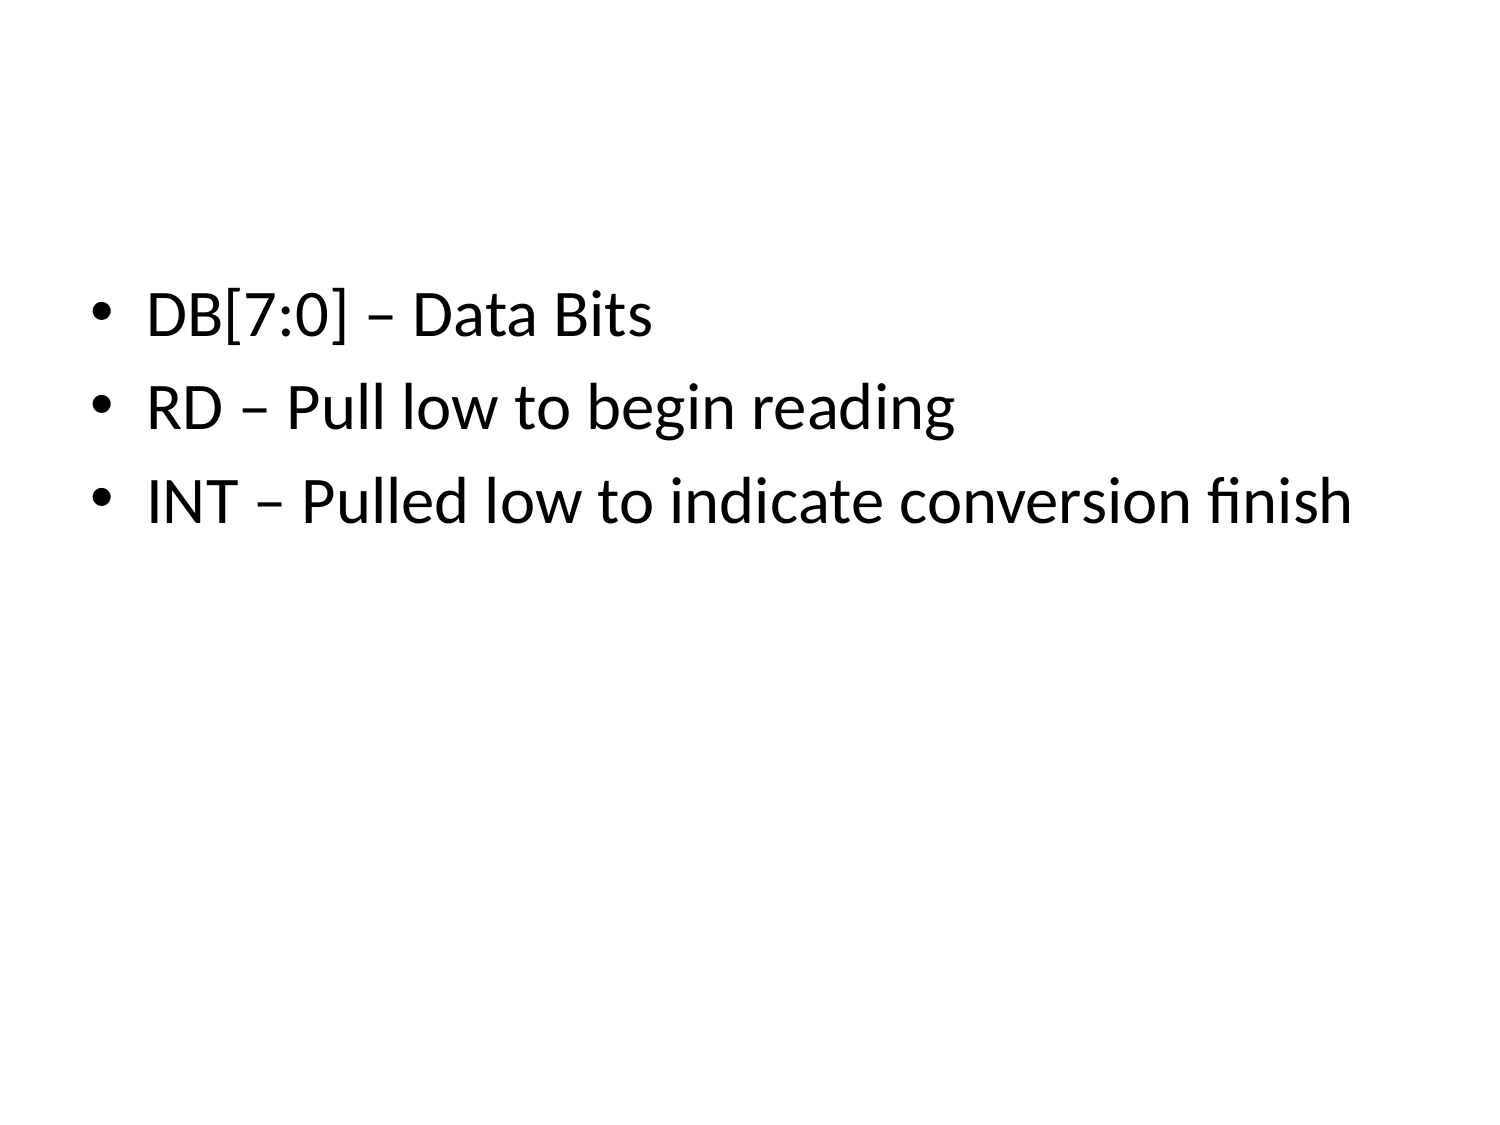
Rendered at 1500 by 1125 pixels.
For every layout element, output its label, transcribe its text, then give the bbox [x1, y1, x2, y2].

list DB[7:0] – Data Bits RD – Pull low to begin reading INT – Pulled low to indicate conversion finish [75, 262, 1425, 1005]
